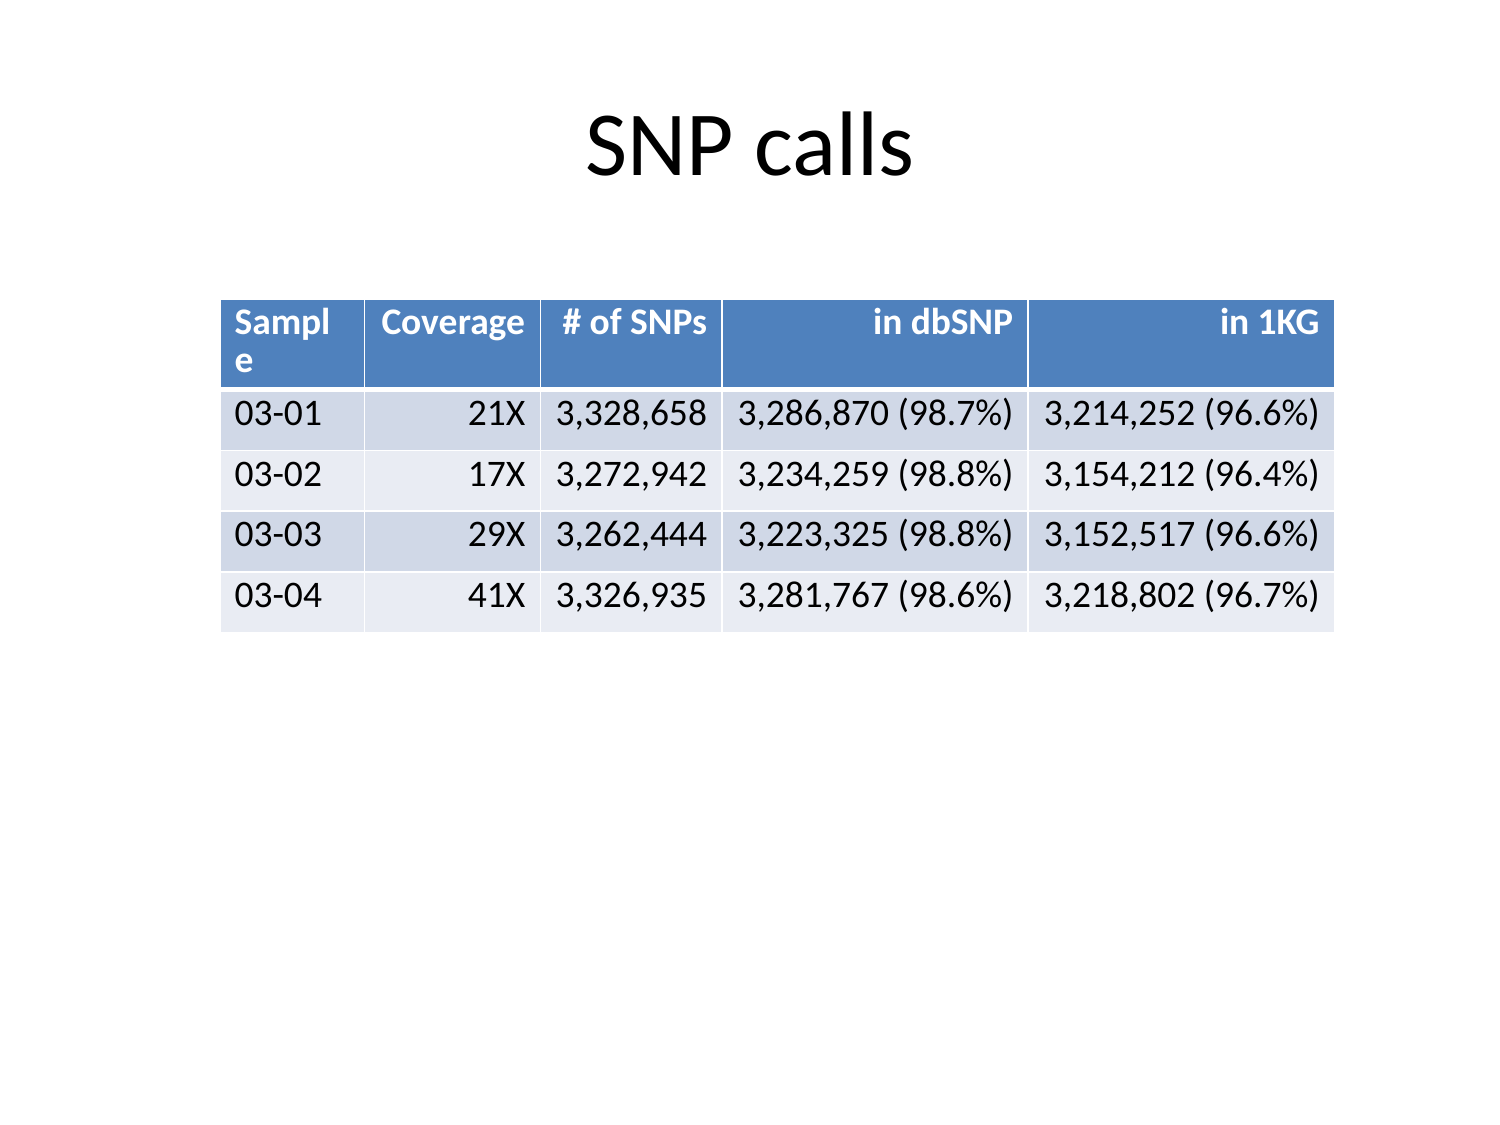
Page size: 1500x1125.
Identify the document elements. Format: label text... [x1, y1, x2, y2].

table_cell 03-02 [221, 451, 364, 510]
table_header Sample [221, 300, 364, 387]
table_cell 29X [365, 512, 540, 571]
table_cell 3,326,935 [541, 573, 721, 632]
table_cell 03-01 [221, 392, 364, 450]
table_header Coverage [365, 300, 540, 387]
table_cell 3,286,870 (98.7%) [723, 392, 1027, 450]
table_cell 3,262,444 [541, 512, 721, 571]
table_cell 3,154,212 (96.4%) [1029, 451, 1334, 510]
table_cell 3,218,802 (96.7%) [1029, 573, 1334, 632]
table_cell 3,281,767 (98.6%) [723, 573, 1027, 632]
table_cell 3,328,658 [541, 392, 721, 450]
table_cell 3,214,252 (96.6%) [1029, 392, 1334, 450]
table_cell 21X [365, 392, 540, 450]
table_cell 17X [365, 451, 540, 510]
table_header in 1KG [1029, 300, 1334, 387]
table_cell 41X [365, 573, 540, 632]
table_cell 03-03 [221, 512, 364, 571]
title SNP calls [75, 45, 1425, 233]
table_cell 3,272,942 [541, 451, 721, 510]
table_header # of SNPs [541, 300, 721, 387]
table_cell 03-04 [221, 573, 364, 632]
table_cell 3,234,259 (98.8%) [723, 451, 1027, 510]
table_header in dbSNP [723, 300, 1027, 387]
table_cell 3,223,325 (98.8%) [723, 512, 1027, 571]
table_cell 3,152,517 (96.6%) [1029, 512, 1334, 571]
